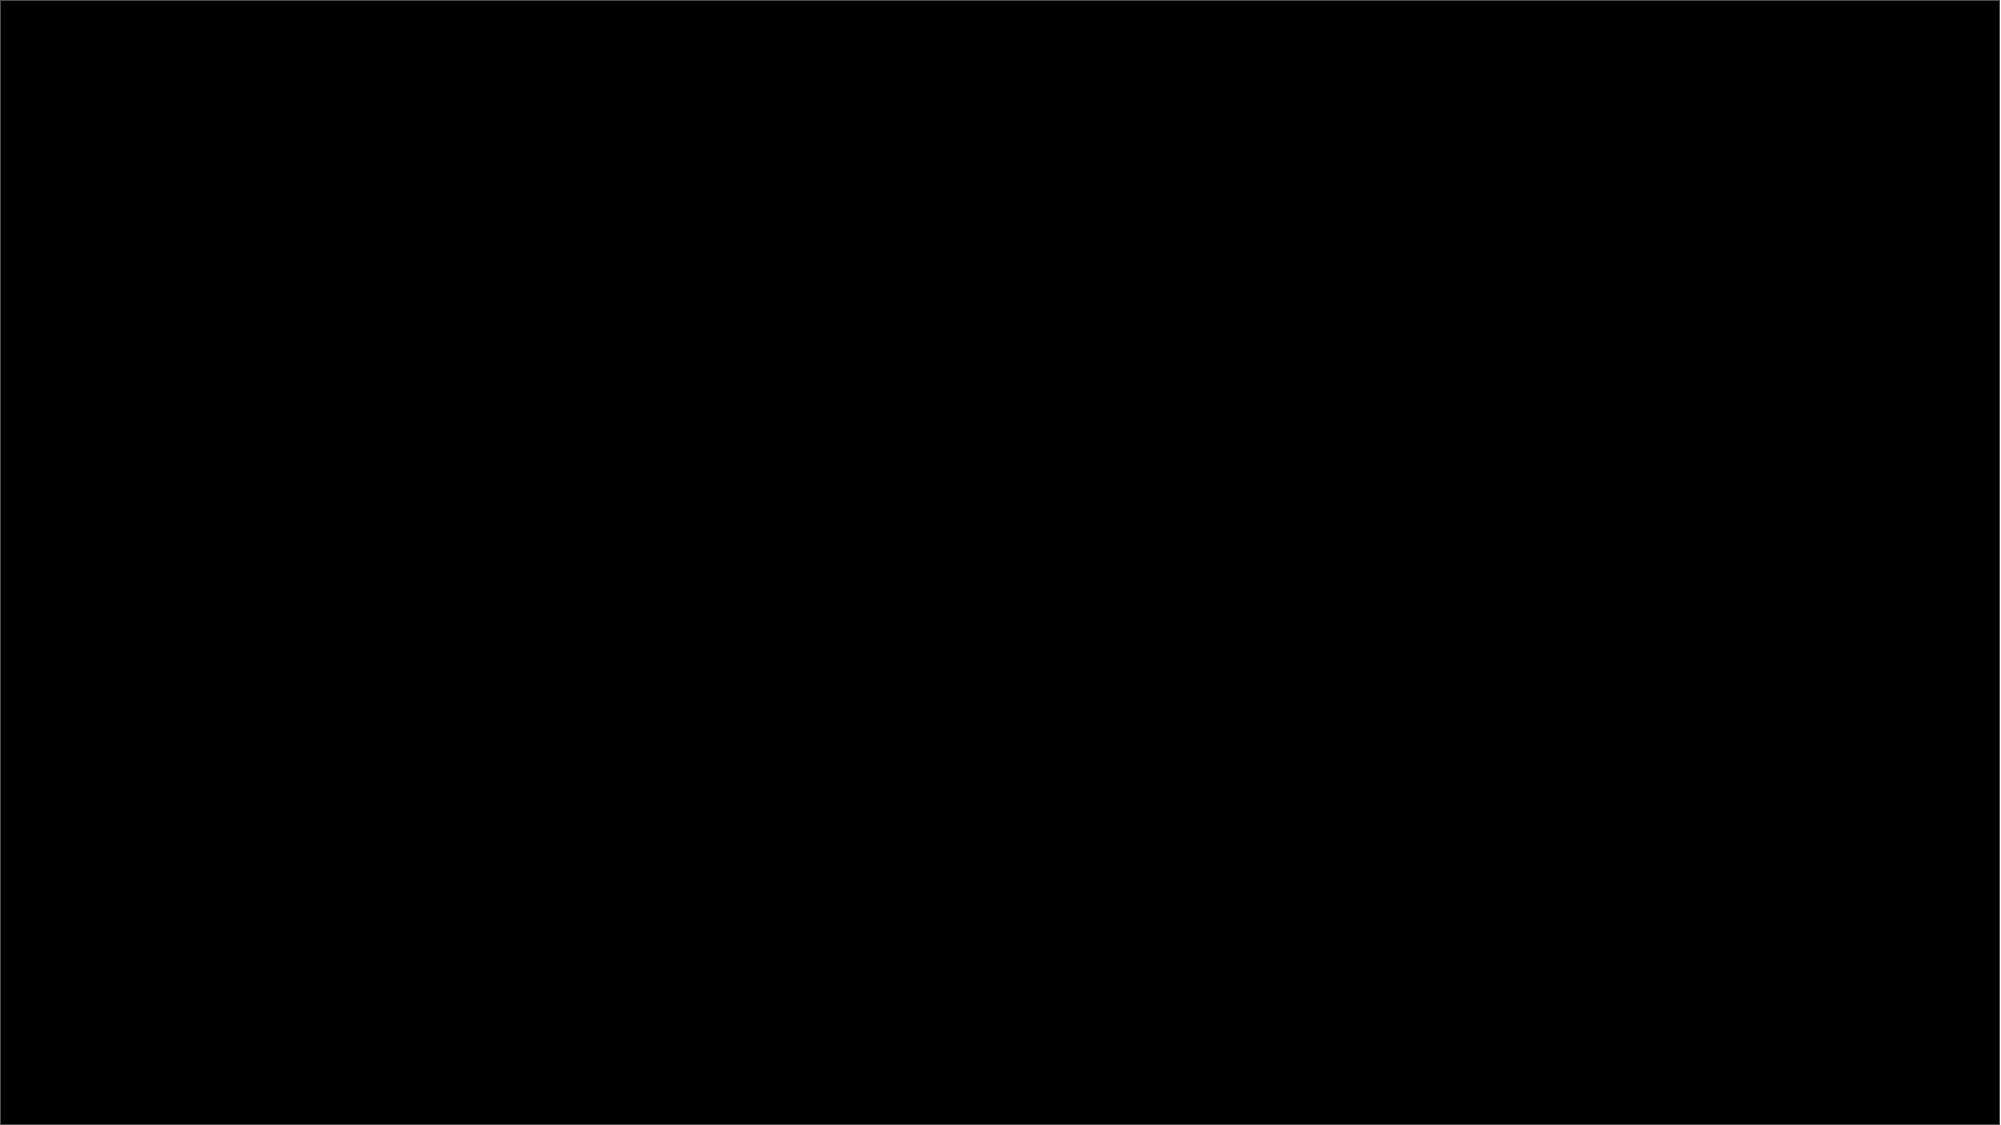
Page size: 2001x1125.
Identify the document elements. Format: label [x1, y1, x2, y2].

text_box [0, 0, 2000, 1125]
